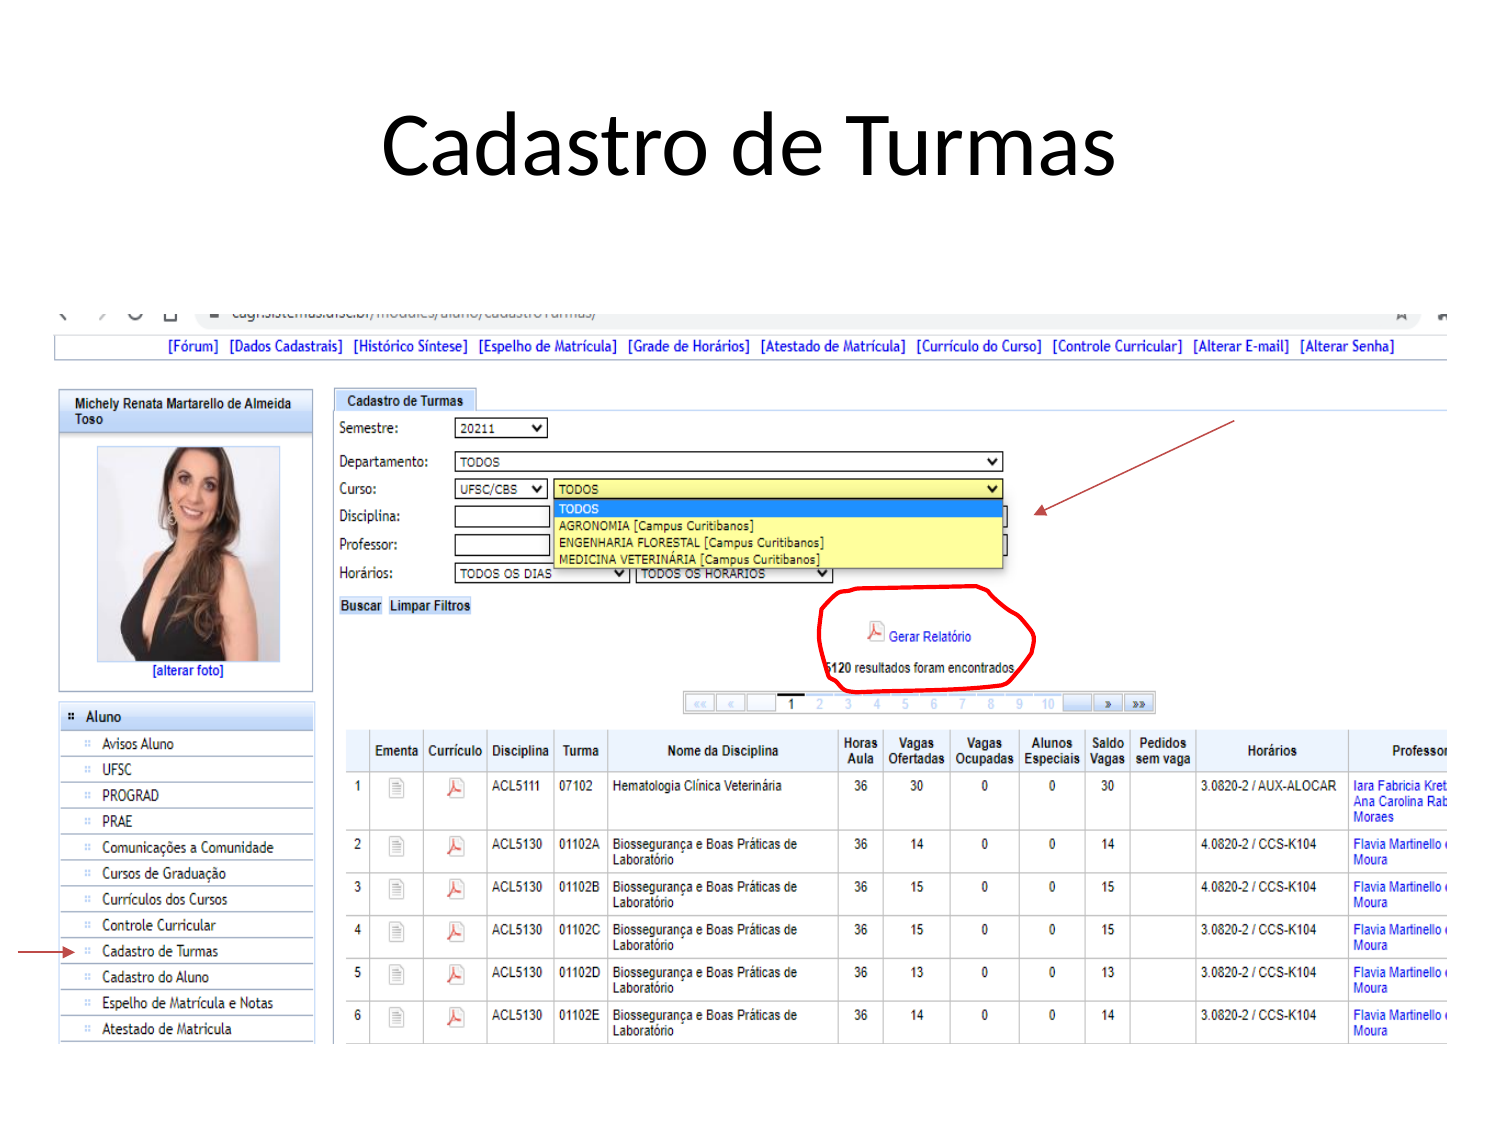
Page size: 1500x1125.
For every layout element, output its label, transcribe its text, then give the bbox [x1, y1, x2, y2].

title Cadastro de Turmas [75, 45, 1425, 233]
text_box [1033, 420, 1235, 516]
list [52, 314, 1448, 1045]
